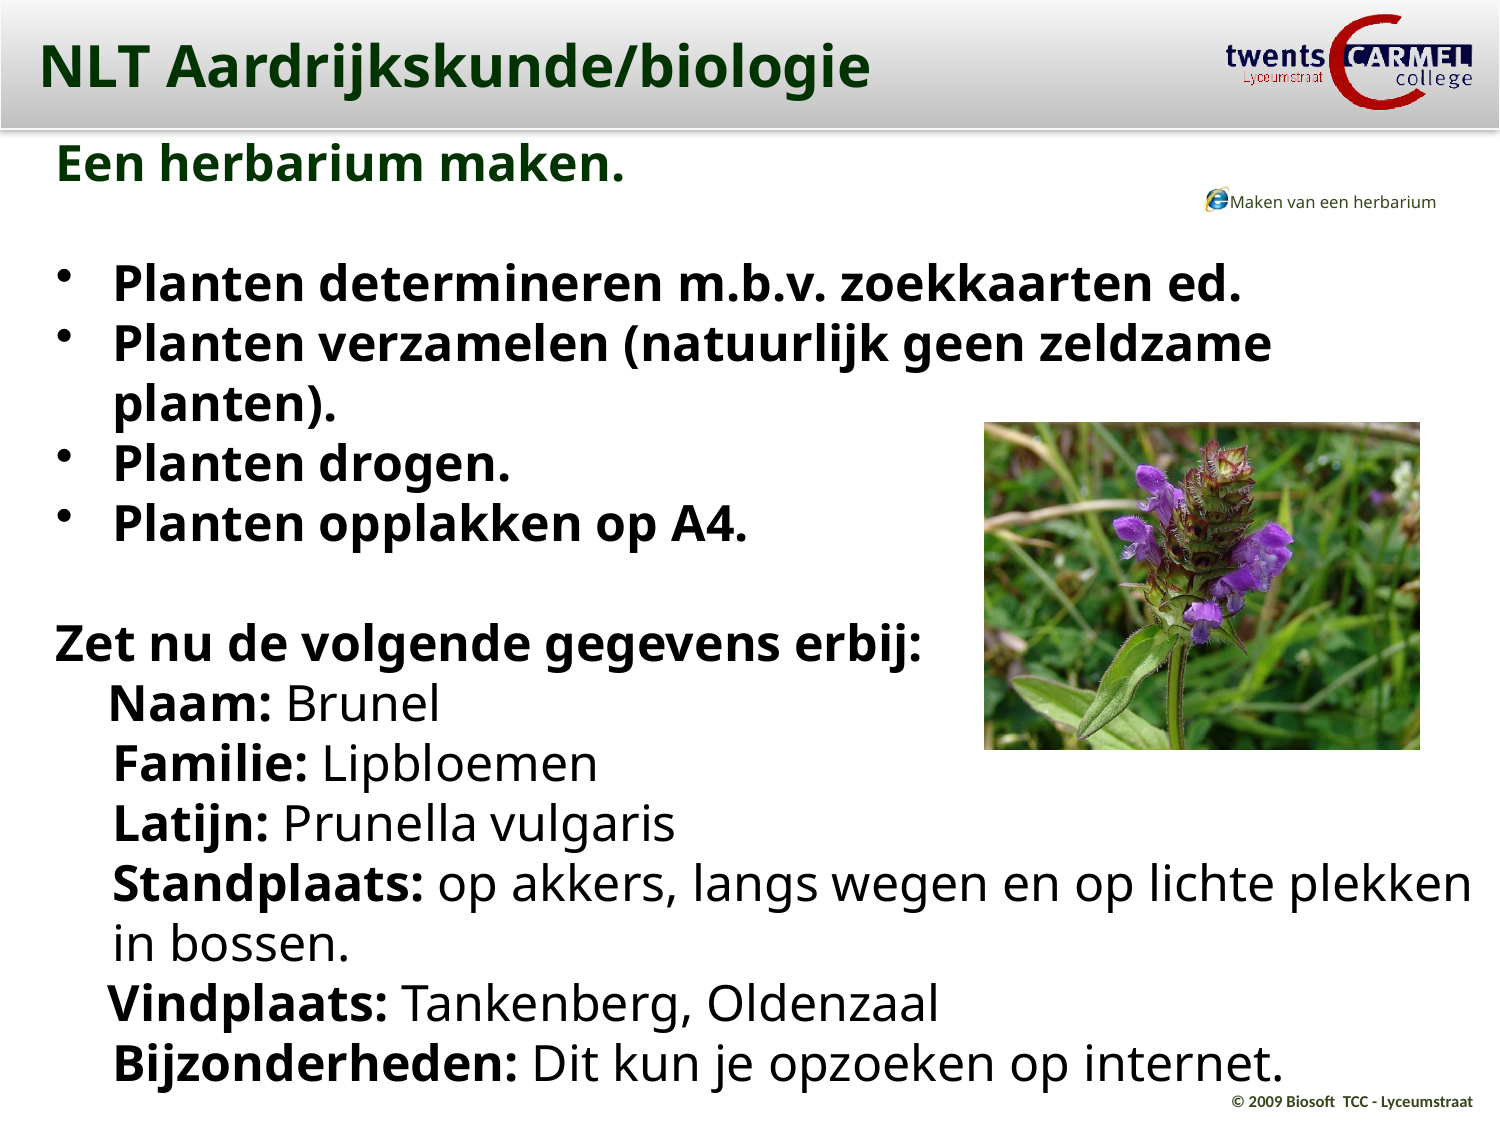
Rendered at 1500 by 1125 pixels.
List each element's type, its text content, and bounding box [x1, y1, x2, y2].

text_box Maken van een herbarium [1233, 184, 1453, 220]
picture [1201, 184, 1232, 215]
title NLT Aardrijkskunde/biologie [23, 11, 1207, 118]
picture [1218, 9, 1489, 118]
picture [983, 422, 1420, 750]
text_box Een herbarium maken. Planten determineren m.b.v. zoekkaarten ed. Planten verzamelen (natuurlijk geen zeldzame planten). Planten drogen. Planten opplakken op A4. Zet nu de volgende gegevens erbij: Naam: Brunel Familie: Lipbloemen Latijn: Prunella vulgaris Standplaats: op akkers, langs wegen en op lichte plekken in bossen. Vindplaats: Tankenberg, Oldenzaal Bijzonderheden: Dit kun je opzoeken op internet. [41, 124, 1500, 1125]
